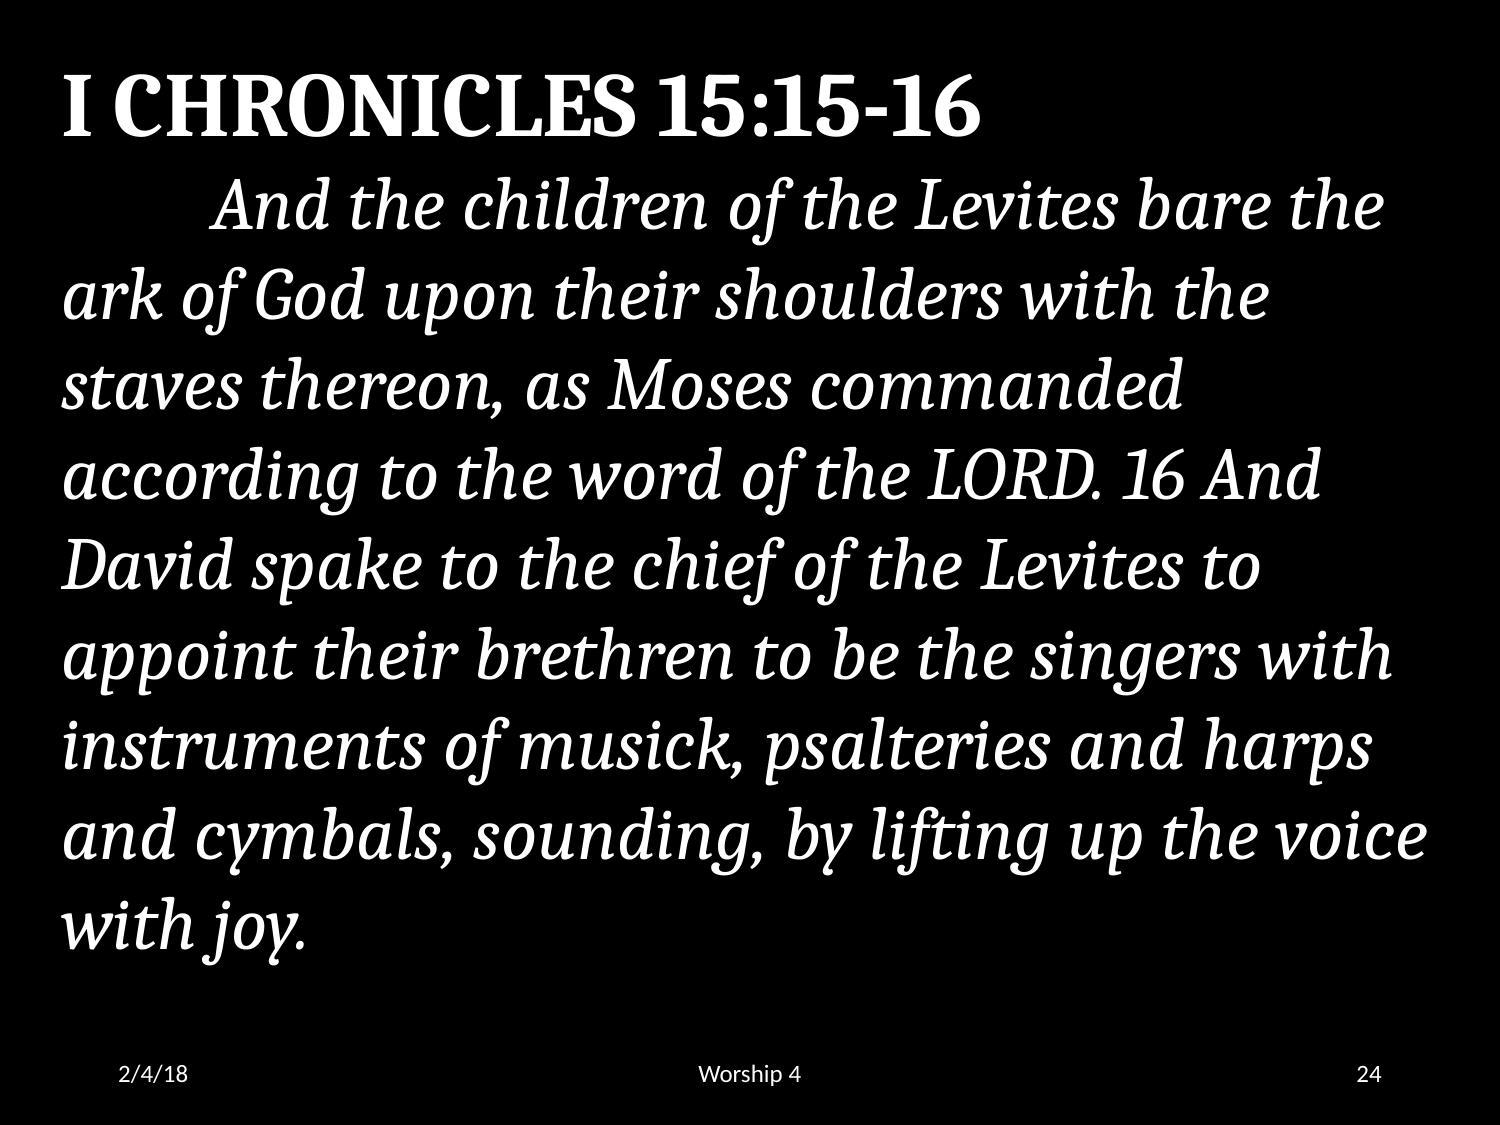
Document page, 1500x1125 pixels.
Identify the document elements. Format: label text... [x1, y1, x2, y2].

slide_number 24 [1059, 1042, 1397, 1103]
footer Worship 4 [496, 1042, 1004, 1103]
text_box I CHRONICLES 15:15-16 And the children of the Levites bare the ark of God upon their shoulders with the staves thereon, as Moses commanded according to the word of the LORD. 16 And David spake to the chief of the Levites to appoint their brethren to be the singers with instruments of musick, psalteries and harps and cymbals, sounding, by lifting up the voice with joy. [46, 37, 1459, 973]
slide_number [103, 1042, 441, 1103]
